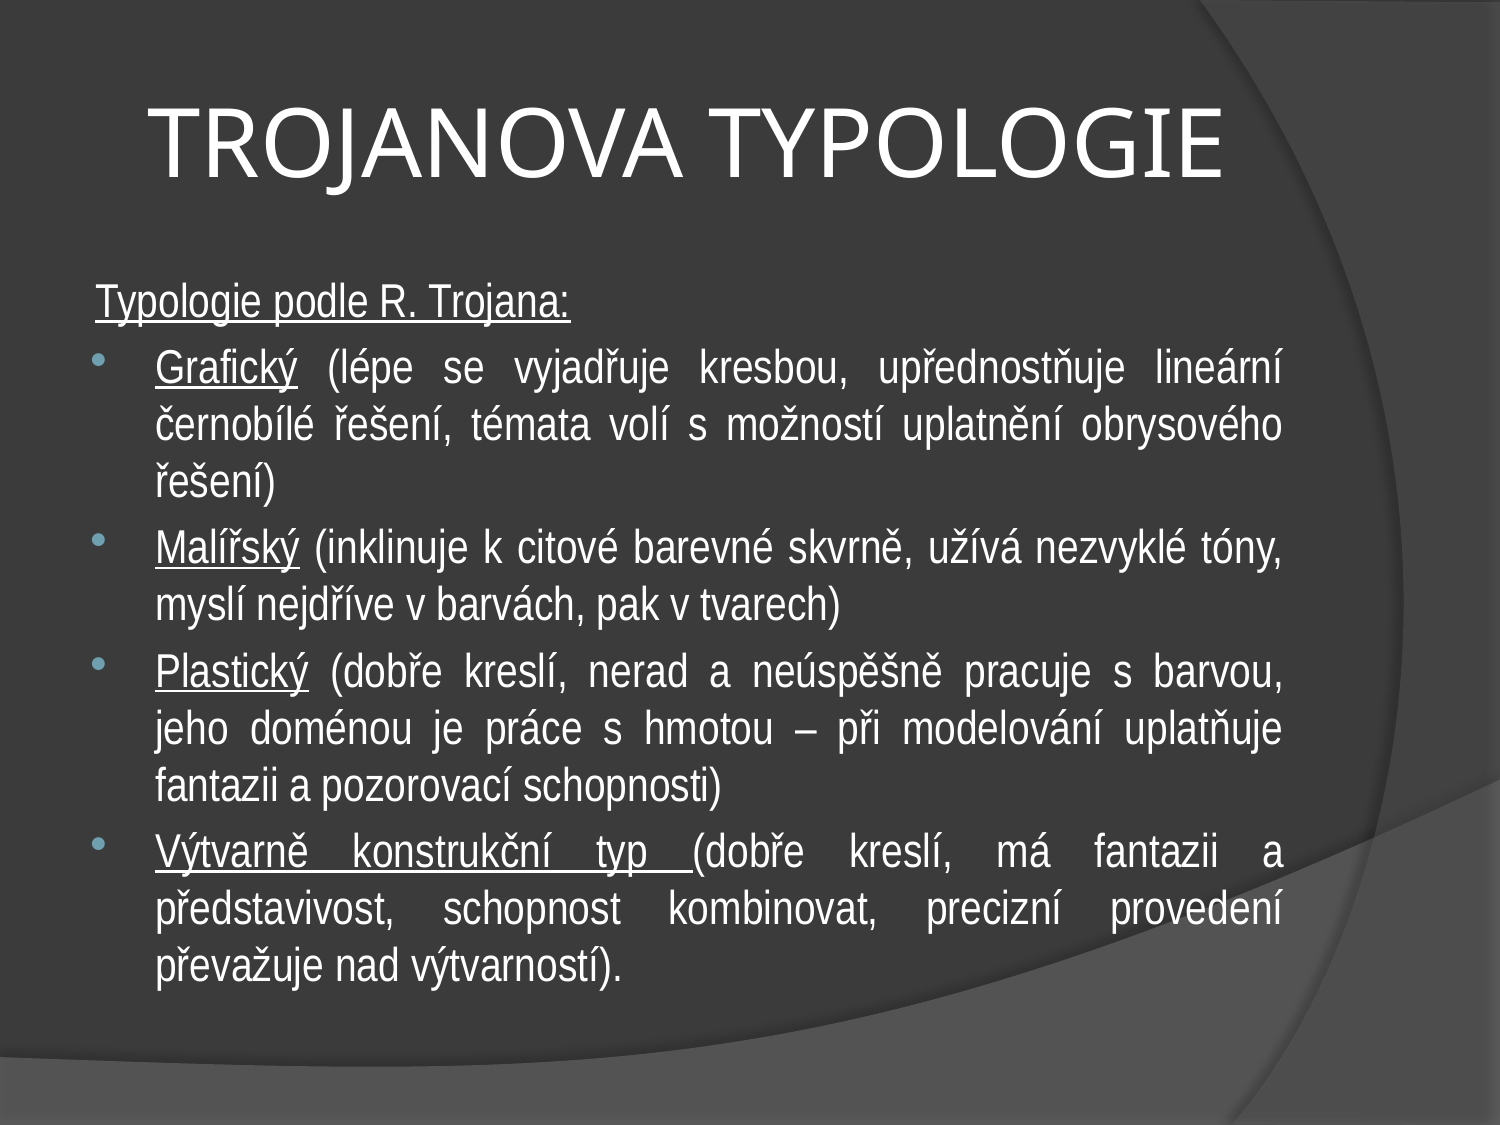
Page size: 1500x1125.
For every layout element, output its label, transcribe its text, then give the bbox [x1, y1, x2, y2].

title Trojanova typologie [75, 45, 1300, 233]
list Typologie podle R. Trojana: Grafický (lépe se vyjadřuje kresbou, upřednostňuje lineární černobílé řešení, témata volí s možností uplatnění obrysového řešení) Malířský (inklinuje k citové barevné skvrně, užívá nezvyklé tóny, myslí nejdříve v barvách, pak v tvarech) Plastický (dobře kreslí, nerad a neúspěšně pracuje s barvou, jeho doménou je práce s hmotou – při modelování uplatňuje fantazii a pozorovací schopnosti) Výtvarně konstrukční typ (dobře kreslí, má fantazii a představivost, schopnost kombinovat, precizní provedení převažuje nad výtvarností). [75, 262, 1300, 1005]
